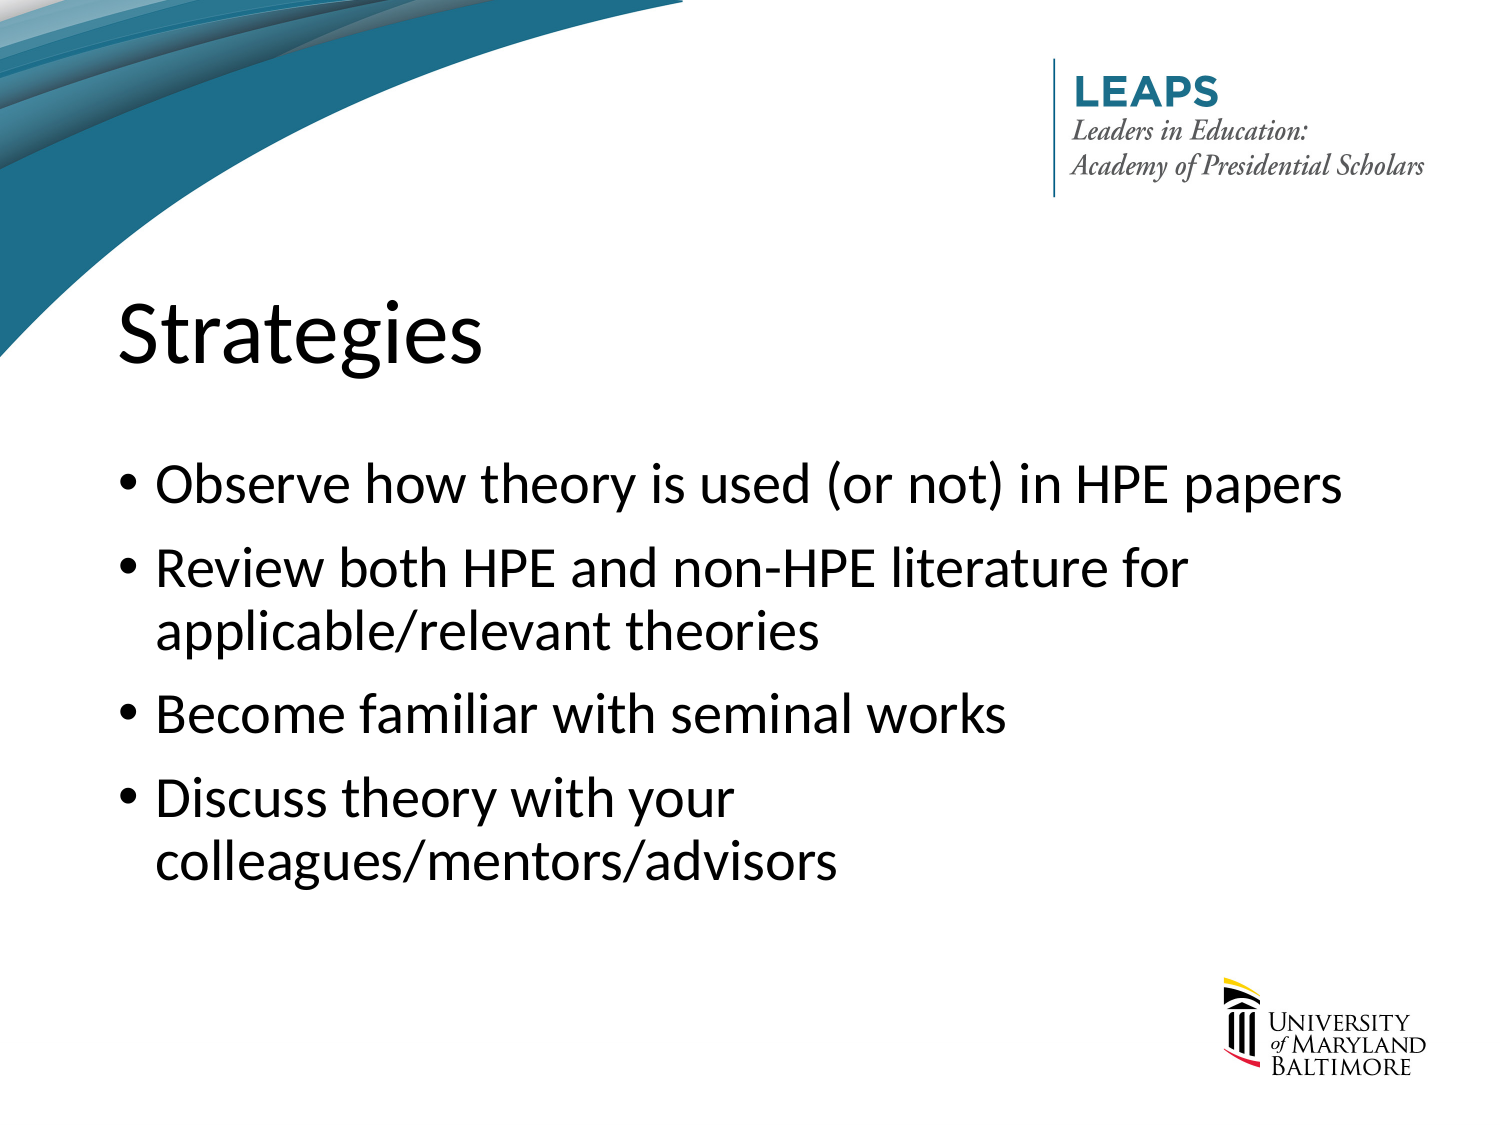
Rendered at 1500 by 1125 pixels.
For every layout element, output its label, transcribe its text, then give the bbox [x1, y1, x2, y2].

picture [0, 0, 1500, 361]
picture [0, 960, 1500, 1125]
list Observe how theory is used (or not) in HPE papers Review both HPE and non-HPE literature for applicable/relevant theories Become familiar with seminal works Discuss theory with your colleagues/mentors/advisors [103, 445, 1397, 954]
title Strategies [103, 277, 1397, 431]
